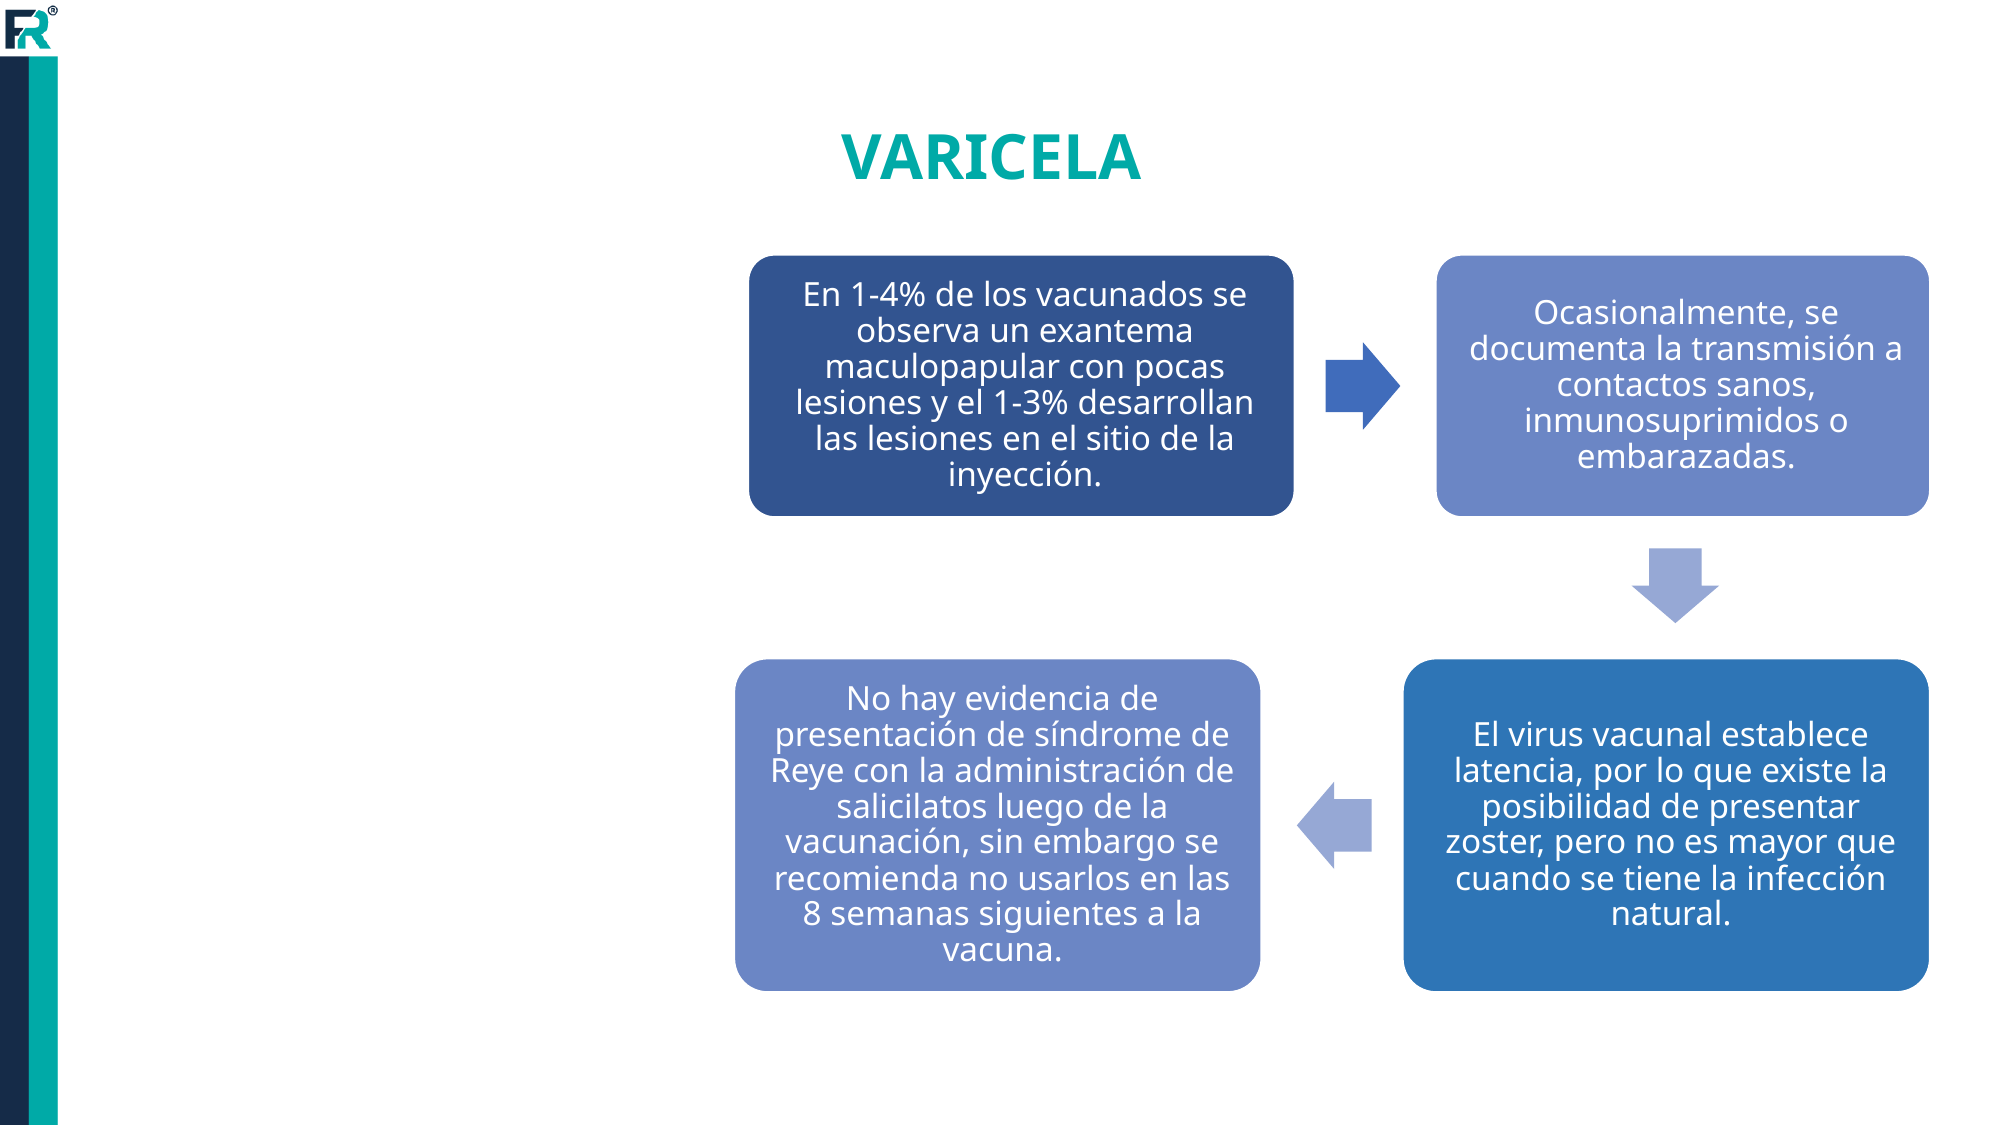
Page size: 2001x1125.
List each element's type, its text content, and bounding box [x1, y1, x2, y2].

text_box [734, 178, 1931, 1068]
text_box VARICELA [743, 109, 1257, 178]
picture [0, 0, 2001, 1125]
